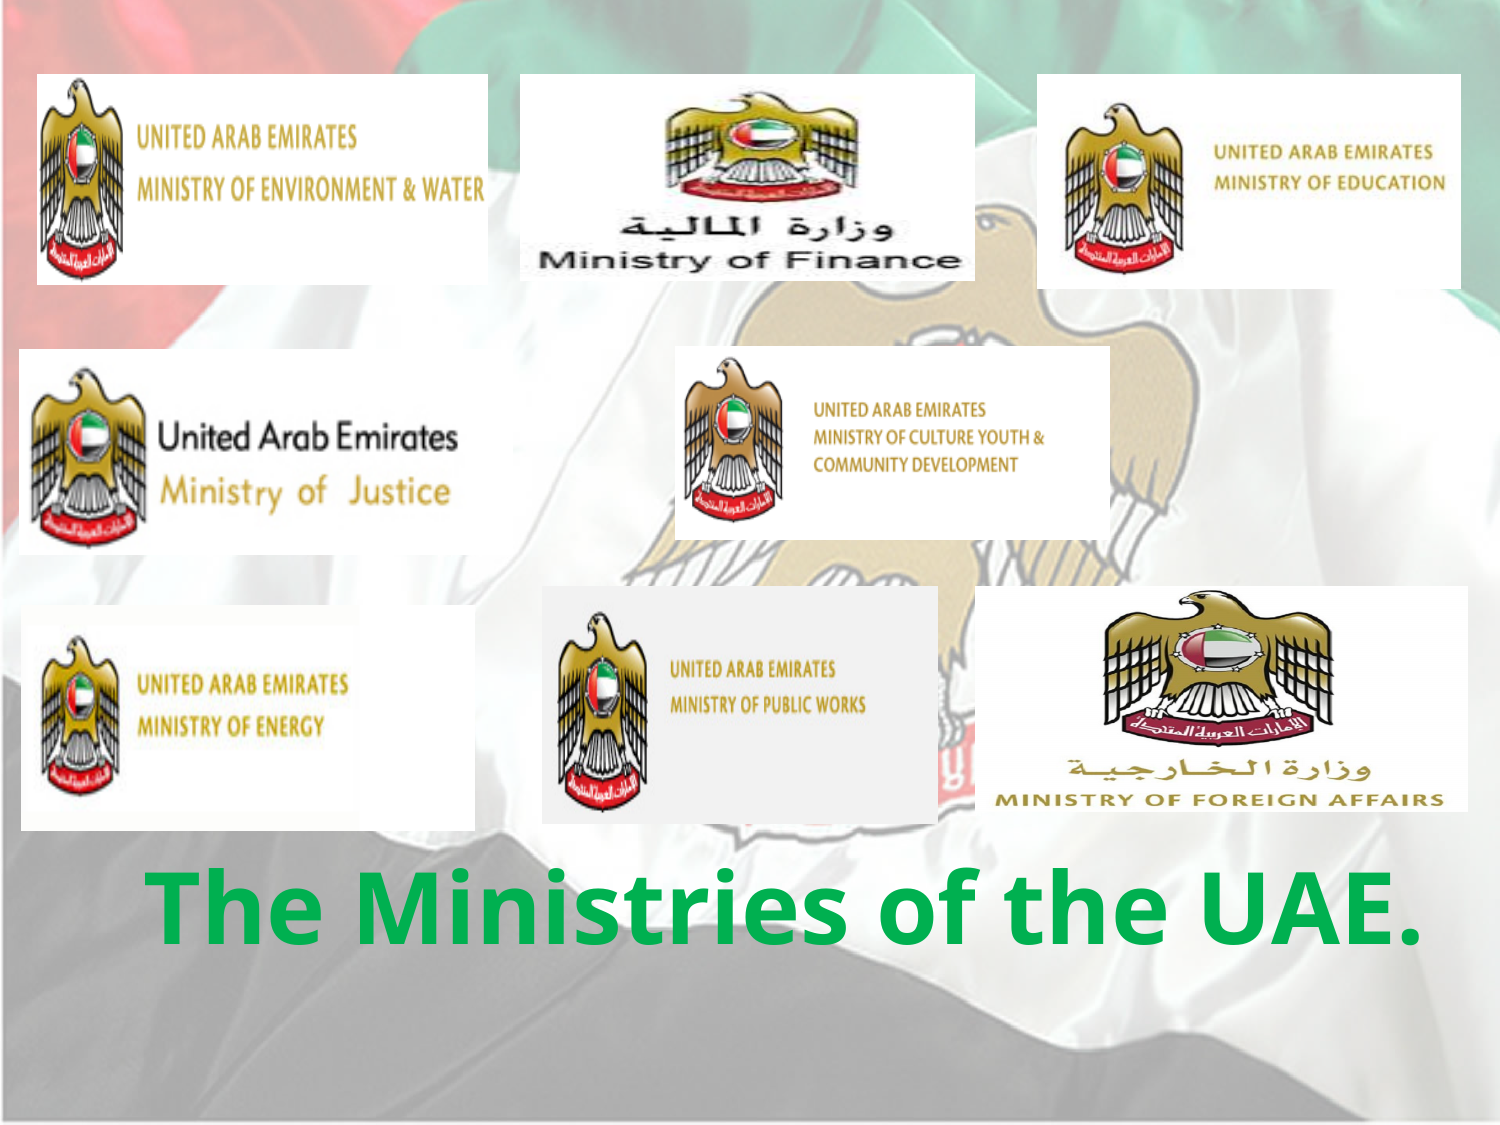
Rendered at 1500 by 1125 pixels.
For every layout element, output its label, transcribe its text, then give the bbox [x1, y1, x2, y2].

picture [520, 74, 976, 281]
picture [541, 586, 938, 825]
text_box The Ministries of the UAE. [128, 837, 1441, 973]
picture [674, 346, 1110, 540]
picture [974, 586, 1468, 812]
picture [37, 74, 488, 285]
picture [21, 605, 476, 831]
picture [19, 349, 513, 555]
picture [1037, 74, 1461, 290]
